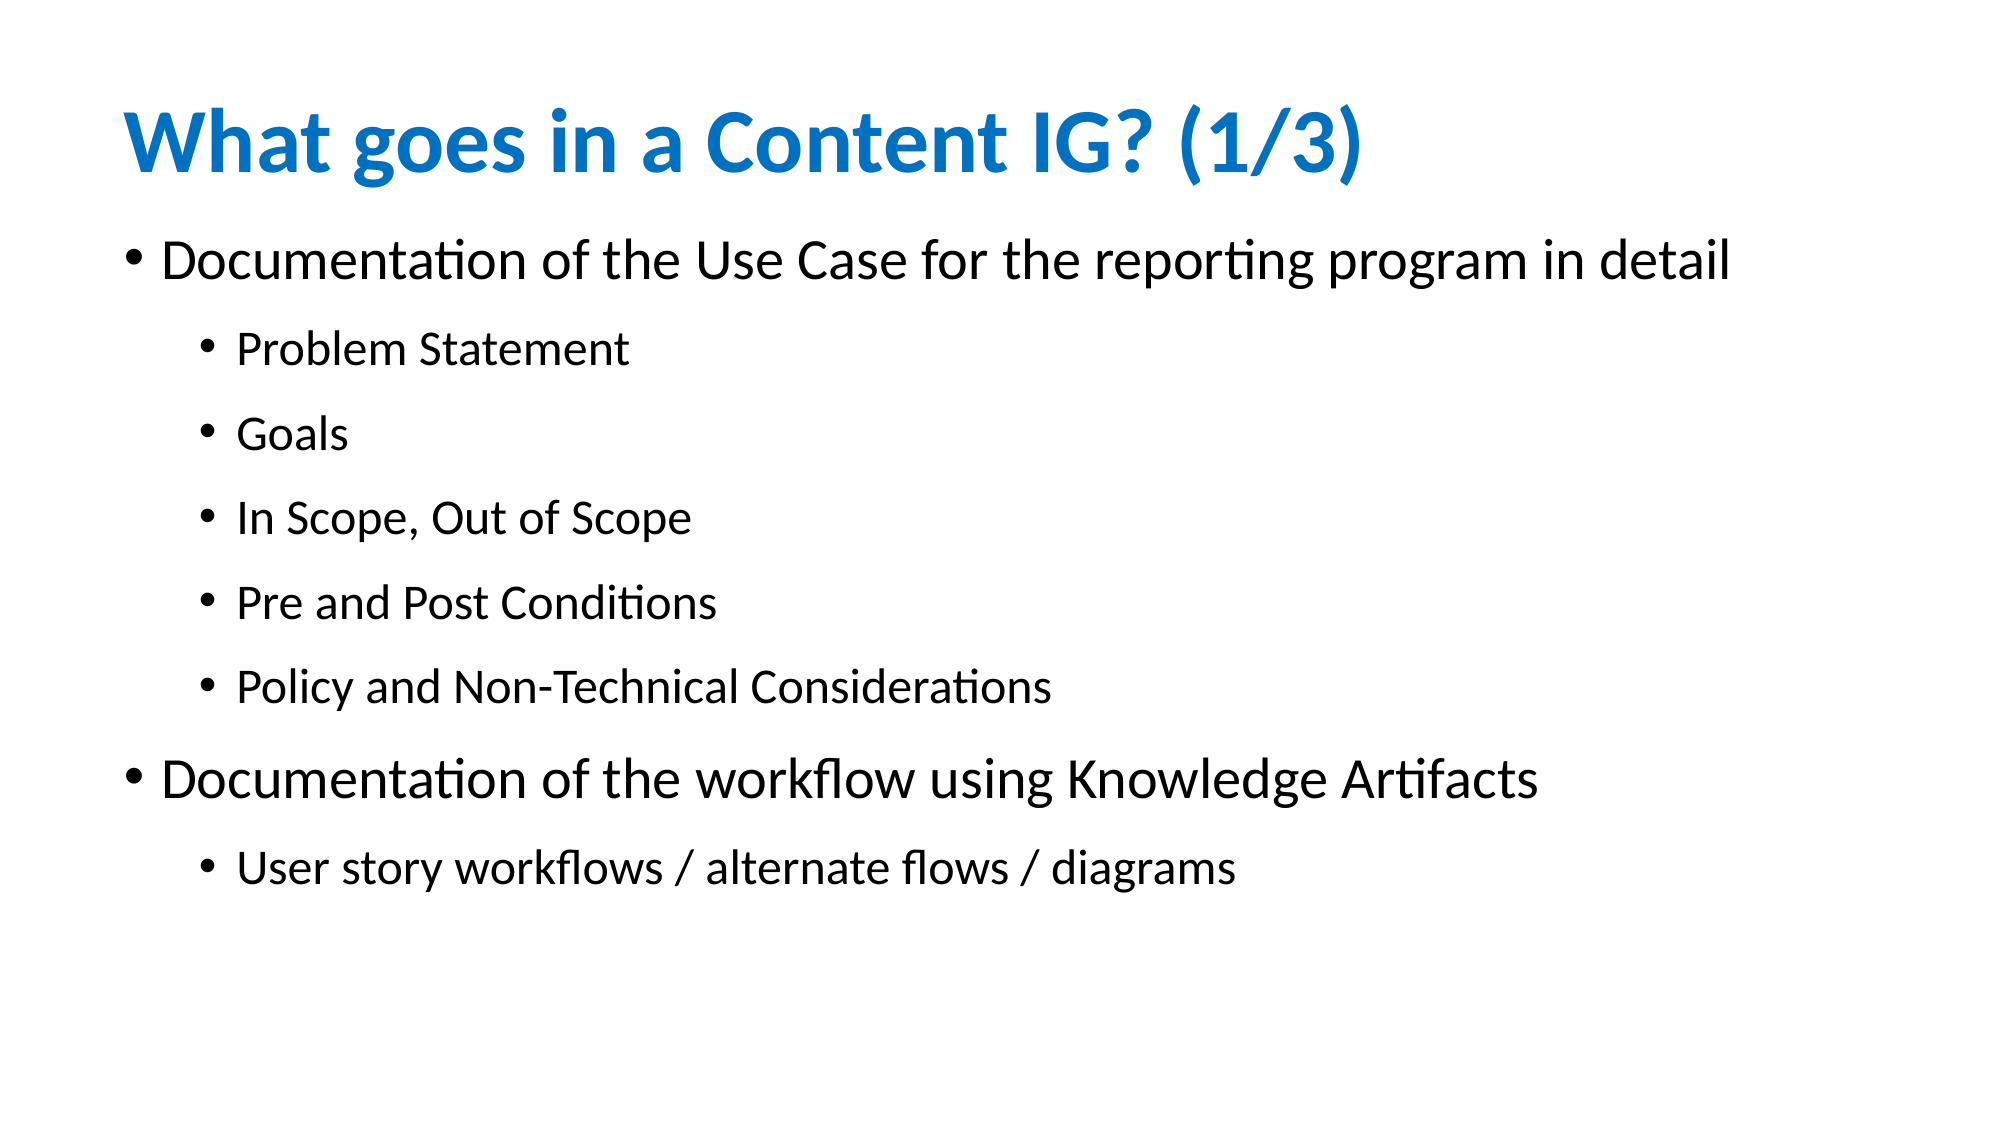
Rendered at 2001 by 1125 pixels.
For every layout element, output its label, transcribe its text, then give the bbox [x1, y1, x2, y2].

title What goes in a Content IG? (1/3) [108, 33, 1834, 199]
list Documentation of the Use Case for the reporting program in detail Problem Statement Goals In Scope, Out of Scope Pre and Post Conditions Policy and Non-Technical Considerations Documentation of the workflow using Knowledge Artifacts User story workflows / alternate flows / diagrams [108, 199, 1834, 1026]
